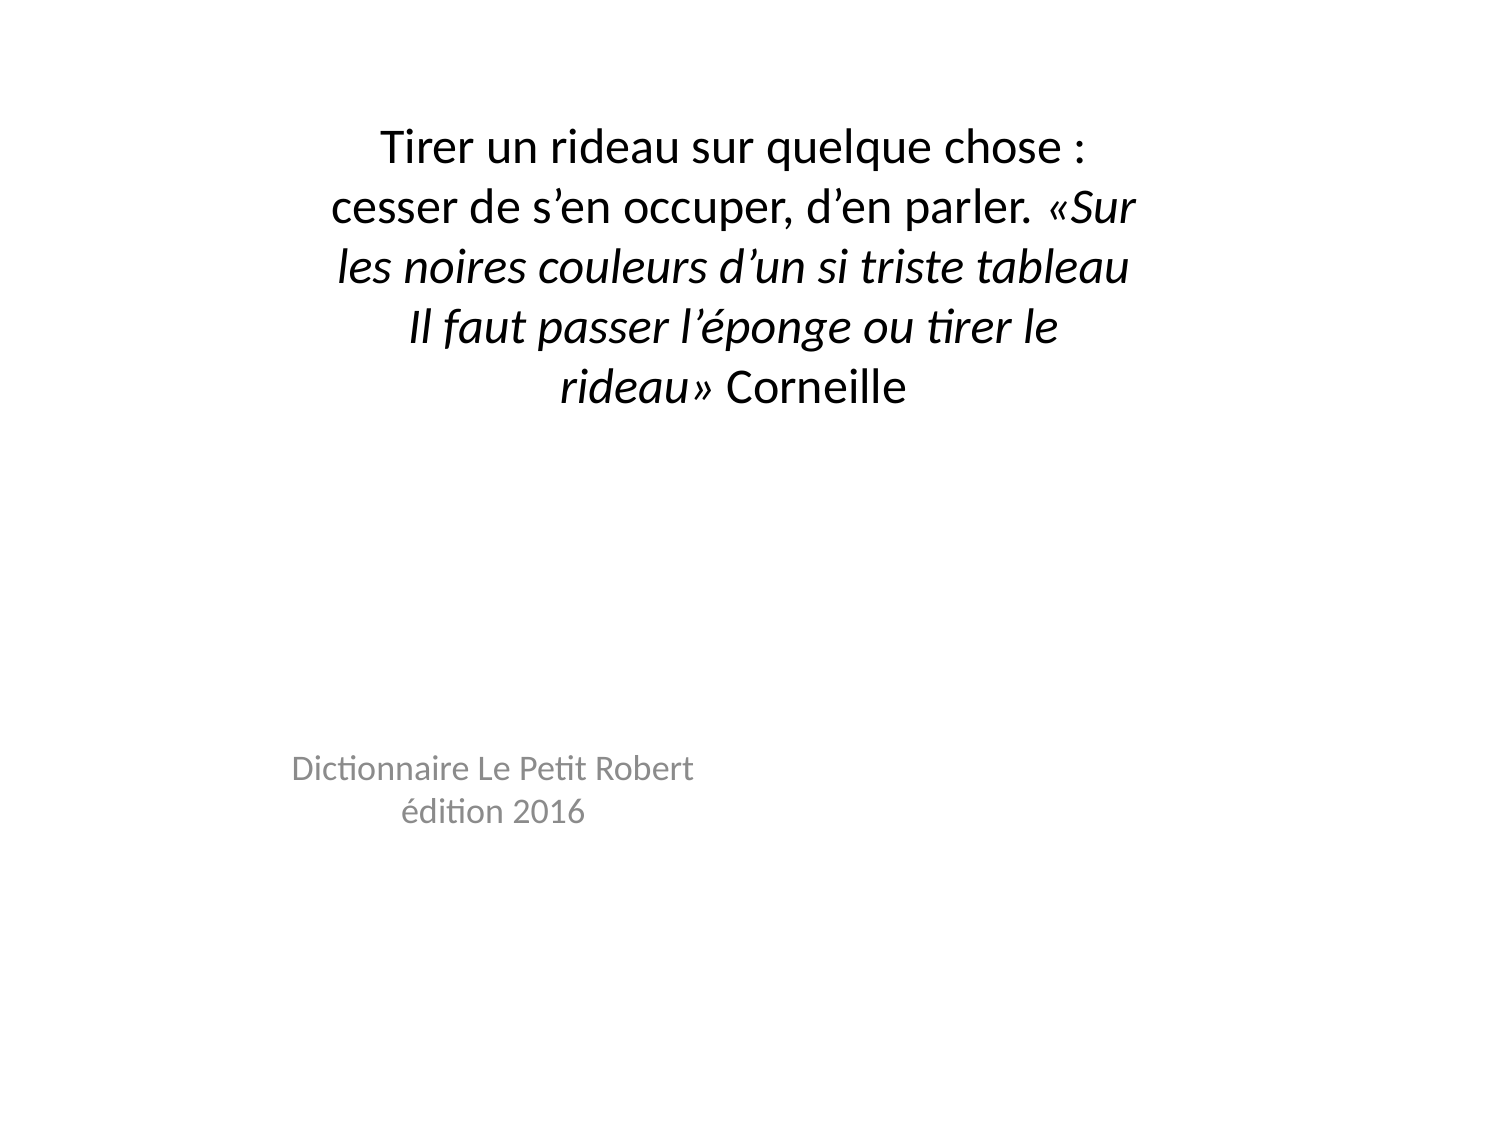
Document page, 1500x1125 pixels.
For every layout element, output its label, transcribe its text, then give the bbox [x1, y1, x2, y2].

subtitle Dictionnaire Le Petit Robert édition 2016 [236, 737, 750, 839]
title Tirer un rideau sur quelque chose : cesser de s’en occuper, d’en parler. «Sur les noires couleurs d’un si triste tableau Il faut passer l’éponge ou tirer le rideau» Corneille [311, 67, 1156, 460]
